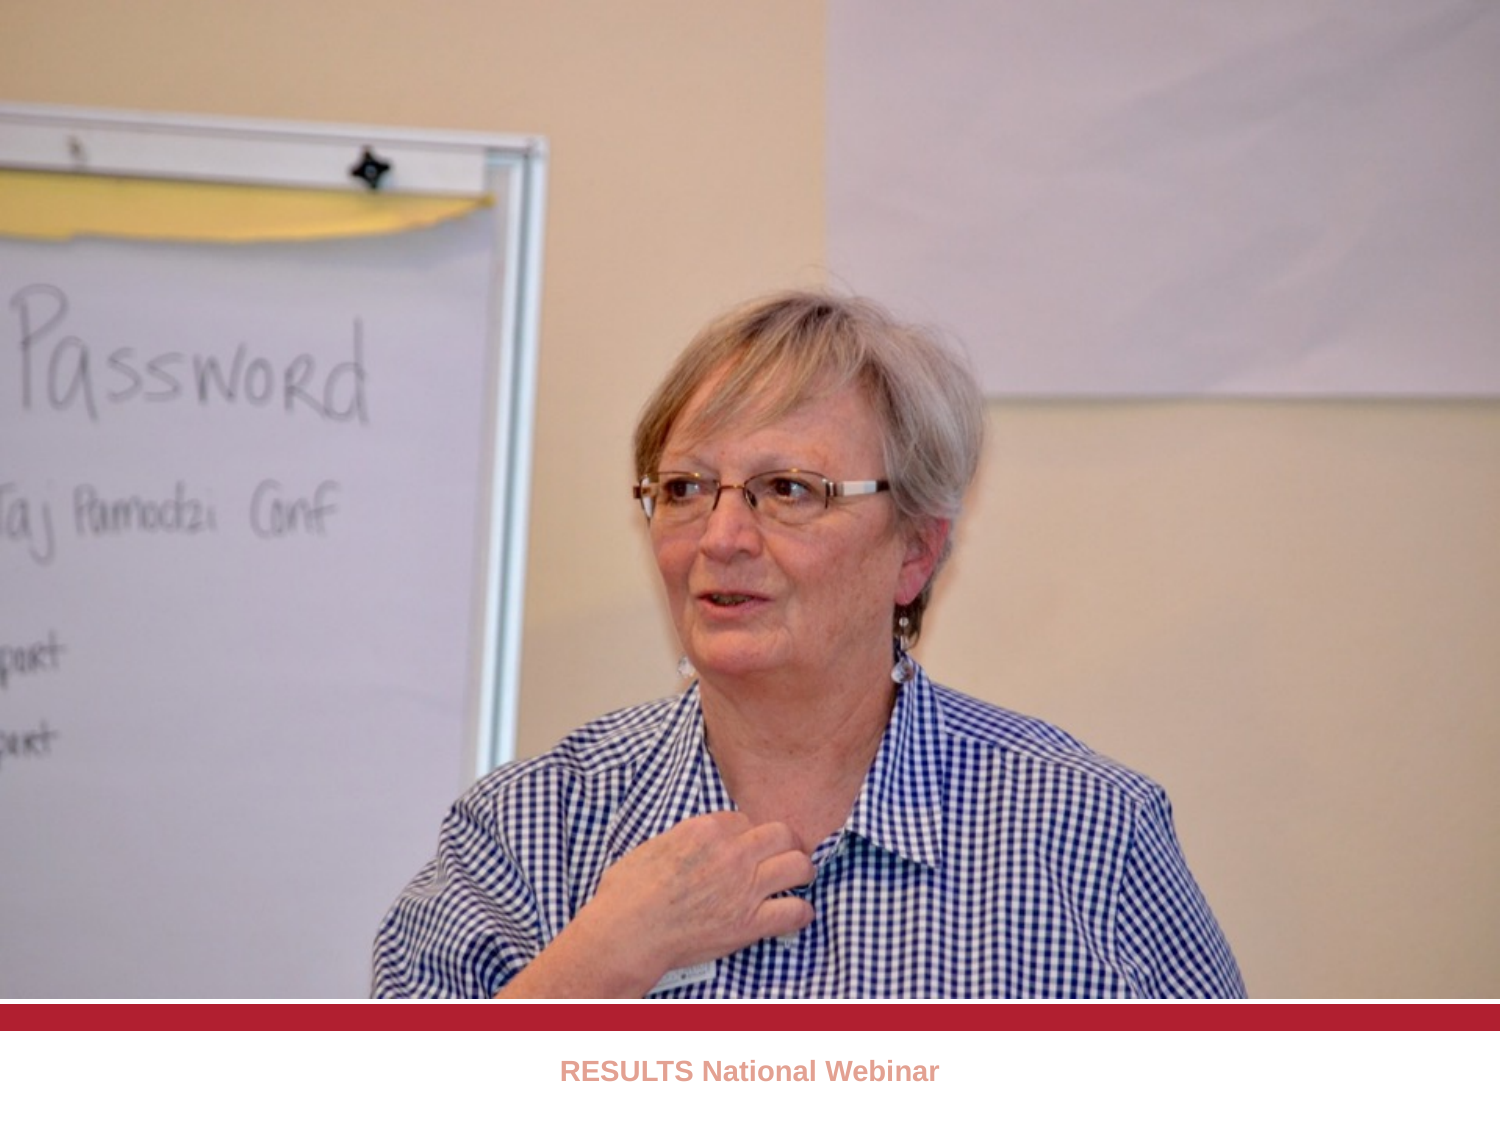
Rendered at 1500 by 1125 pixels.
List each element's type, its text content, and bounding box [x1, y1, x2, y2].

text_box RESULTS National Webinar [0, 1044, 1500, 1095]
picture [0, 0, 1500, 1000]
picture [0, 1004, 1500, 1031]
